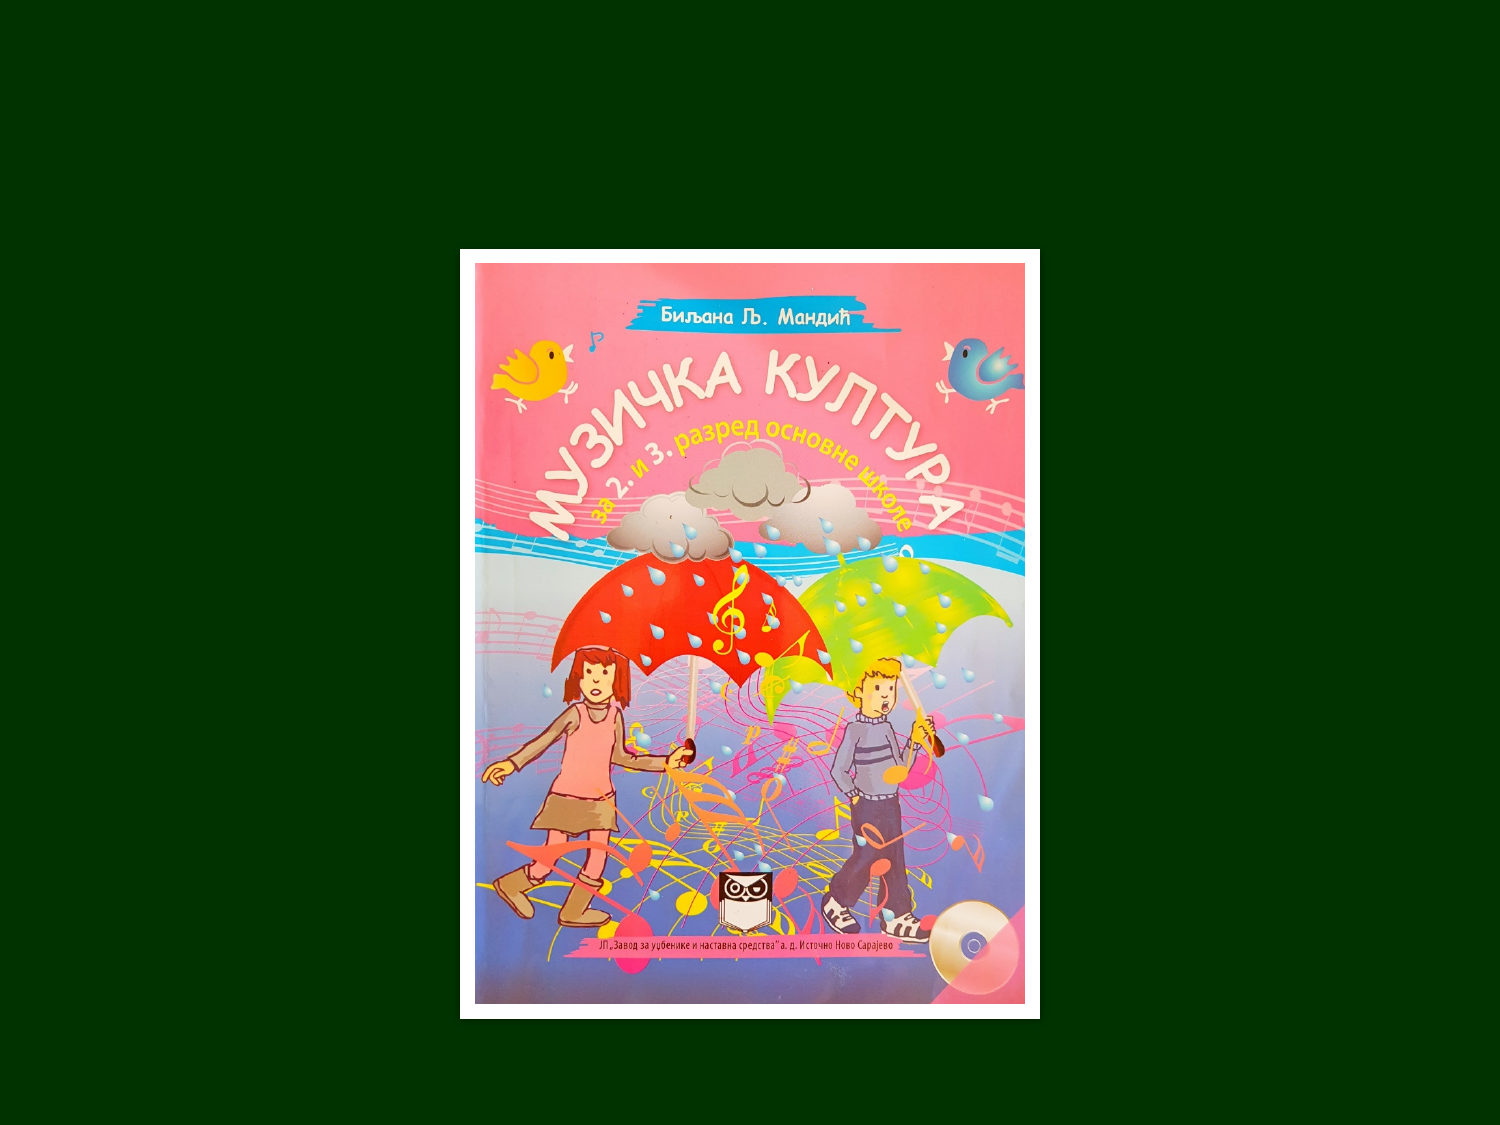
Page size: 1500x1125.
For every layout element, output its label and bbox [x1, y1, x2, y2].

list [474, 262, 1026, 1005]
